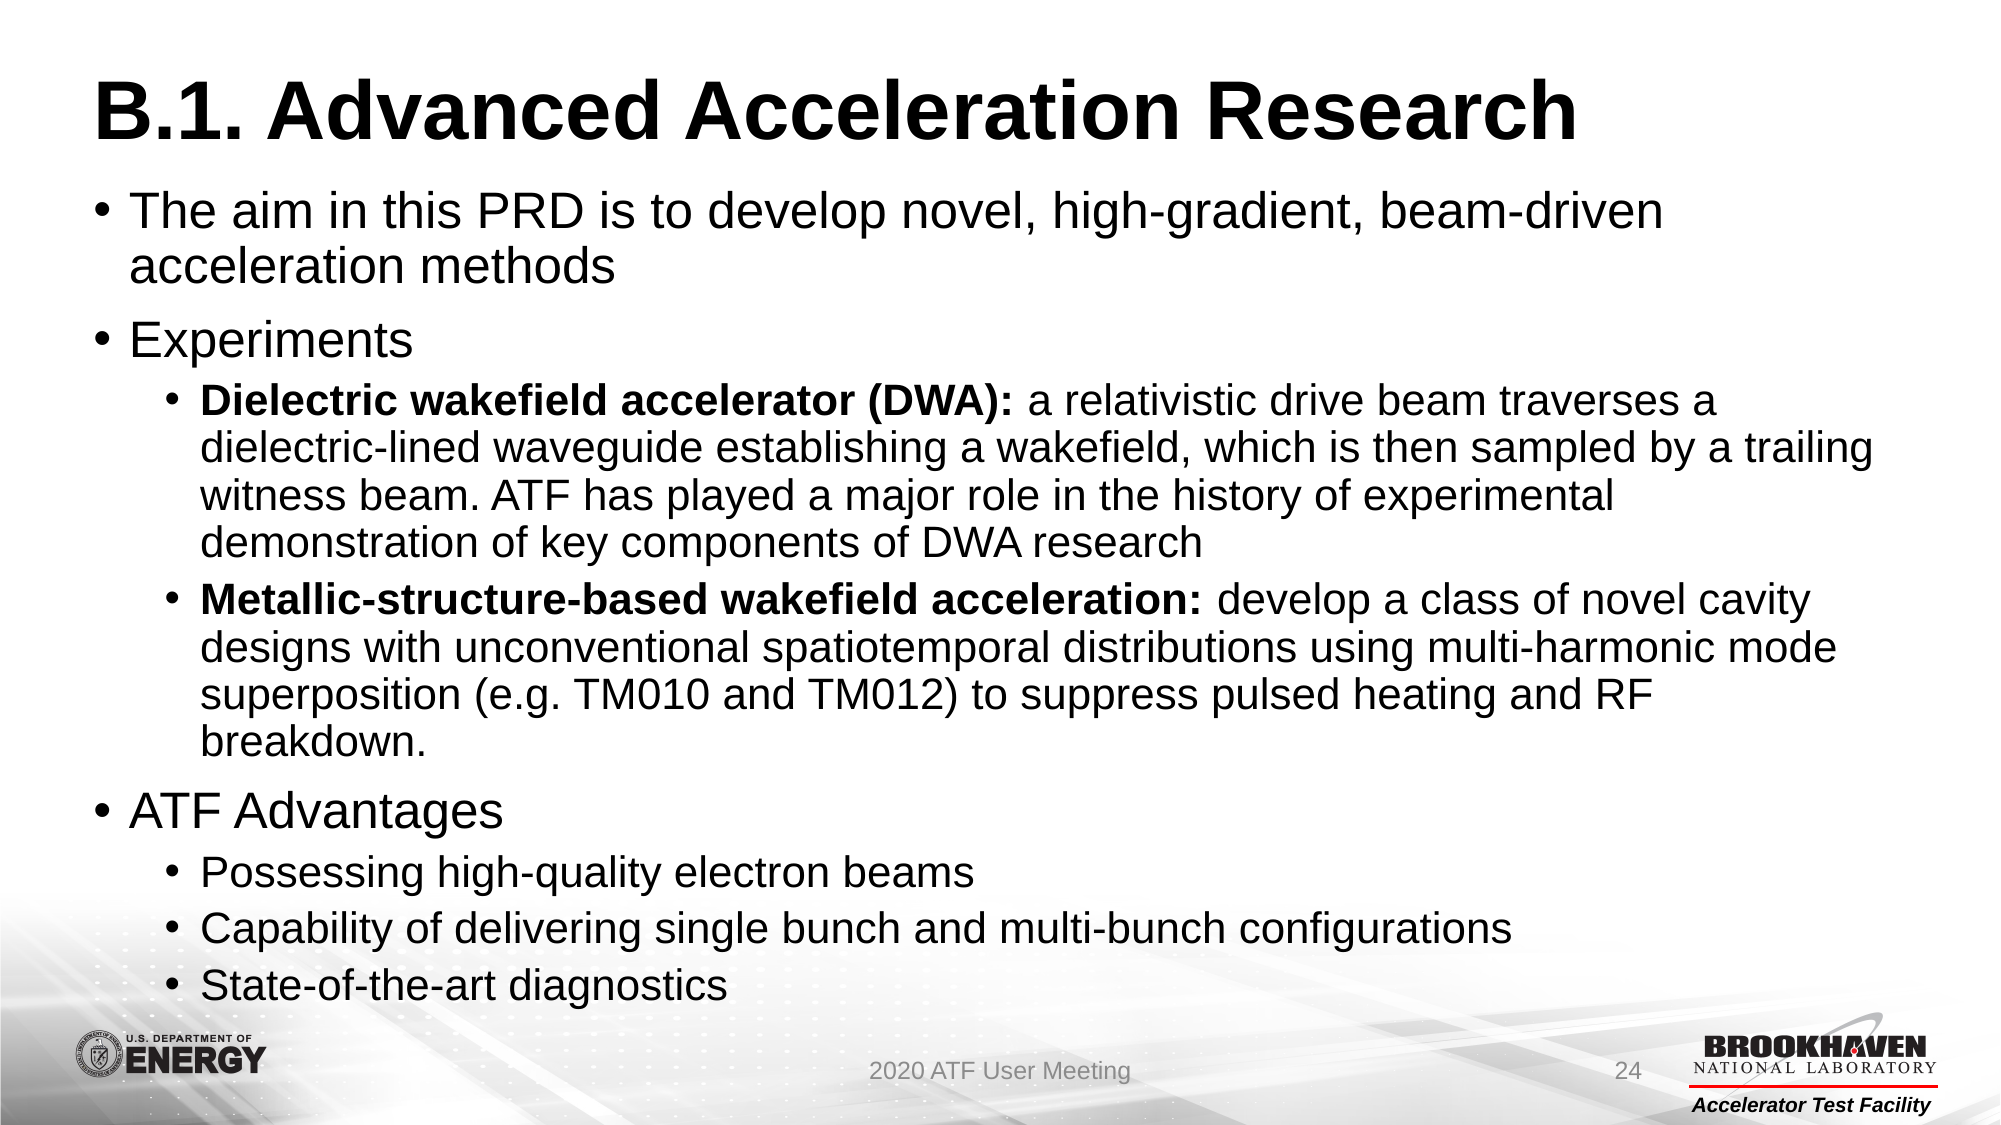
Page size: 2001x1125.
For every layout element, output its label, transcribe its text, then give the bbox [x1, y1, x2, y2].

slide_number 24 [1569, 1039, 1688, 1100]
title B.1. Advanced Acceleration Research [78, 59, 1900, 167]
list The aim in this PRD is to develop novel, high-gradient, beam-driven acceleration methods Experiments Dielectric wakefield accelerator (DWA): a relativistic drive beam traverses a dielectric-lined waveguide establishing a wakefield, which is then sampled by a trailing witness beam. ATF has played a major role in the history of experimental demonstration of key components of DWA research Metallic-structure-based wakefield acceleration: develop a class of novel cavity designs with unconventional spatiotemporal distributions using multi-harmonic mode superposition (e.g. TM010 and TM012) to suppress pulsed heating and RF breakdown. ATF Advantages Possessing high-quality electron beams Capability of delivering single bunch and multi-bunch configurations State-of-the-art diagnostics [78, 176, 1900, 1024]
footer 2020 ATF User Meeting [475, 1039, 1526, 1100]
picture [0, 0, 2001, 1125]
